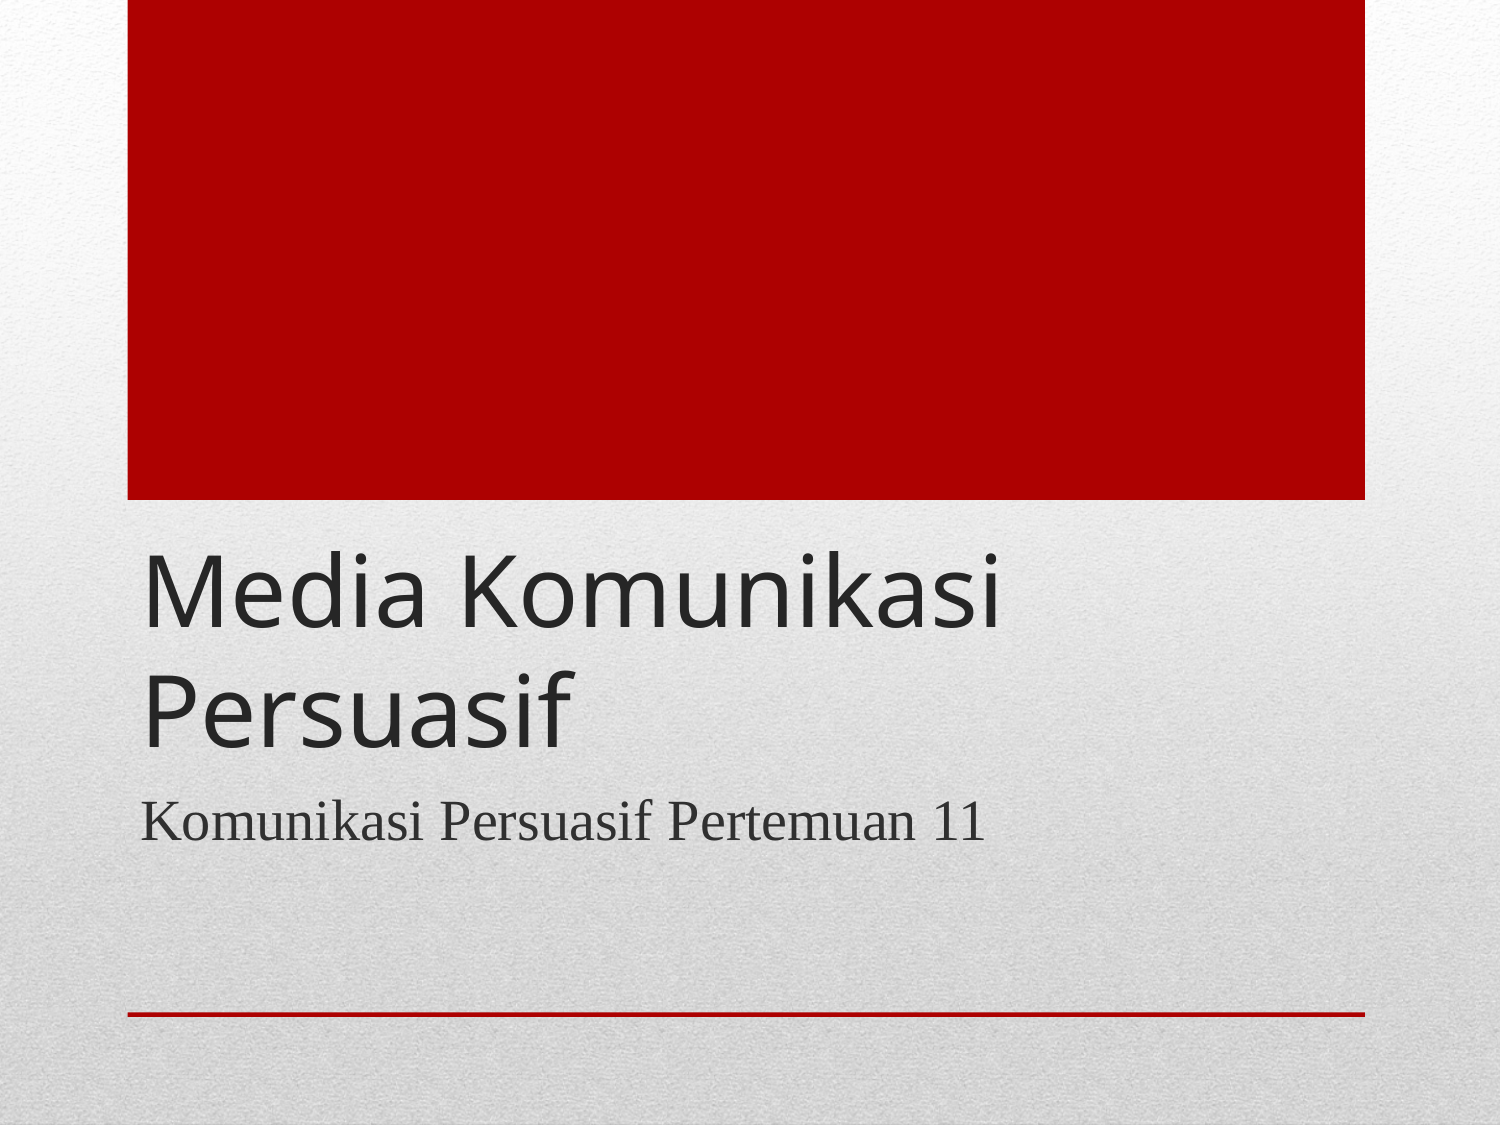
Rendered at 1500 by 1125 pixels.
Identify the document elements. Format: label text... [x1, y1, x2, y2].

subtitle Komunikasi Persuasif Pertemuan 11 [125, 774, 1250, 938]
title Media Komunikasi Persuasif [125, 525, 1363, 775]
